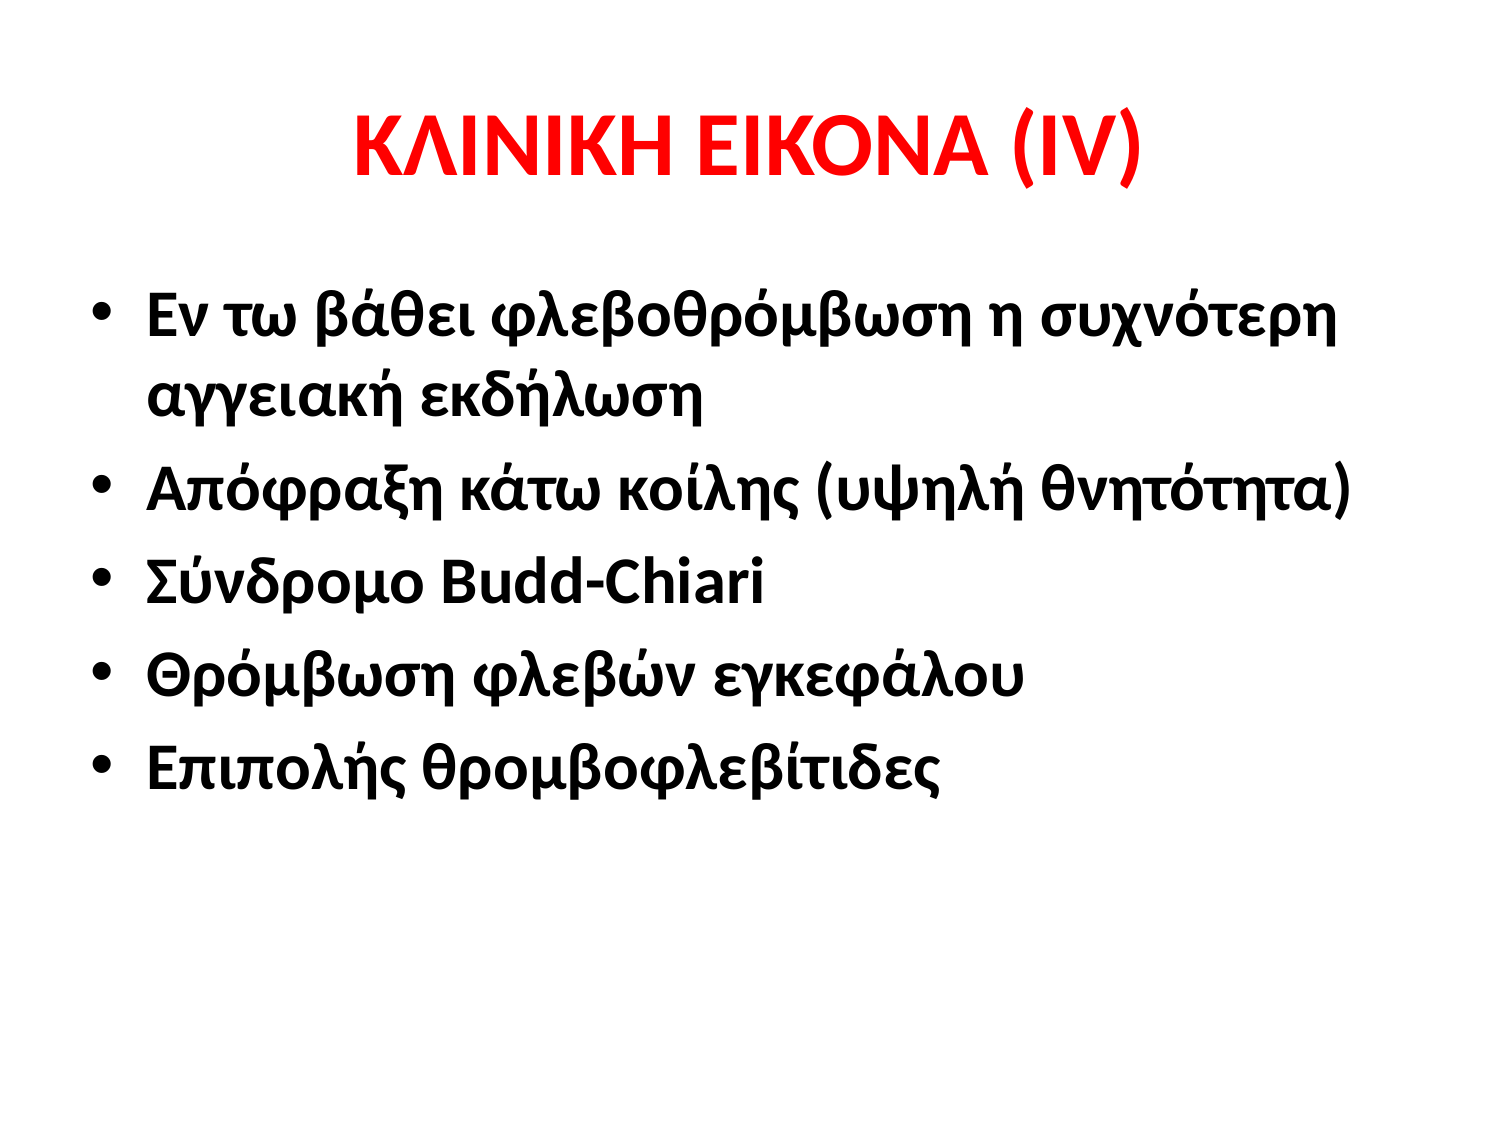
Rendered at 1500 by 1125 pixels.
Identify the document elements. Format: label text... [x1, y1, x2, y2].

list Εν τω βάθει φλεβοθρόμβωση η συχνότερη αγγειακή εκδήλωση Απόφραξη κάτω κοίλης (υψηλή θνητότητα) Σύνδρομο Budd-Chiari Θρόμβωση φλεβών εγκεφάλου Επιπολής θρομβοφλεβίτιδες [75, 262, 1425, 1005]
title ΚΛΙΝΙΚΗ ΕΙΚΟΝΑ (ΙV) [75, 45, 1425, 233]
